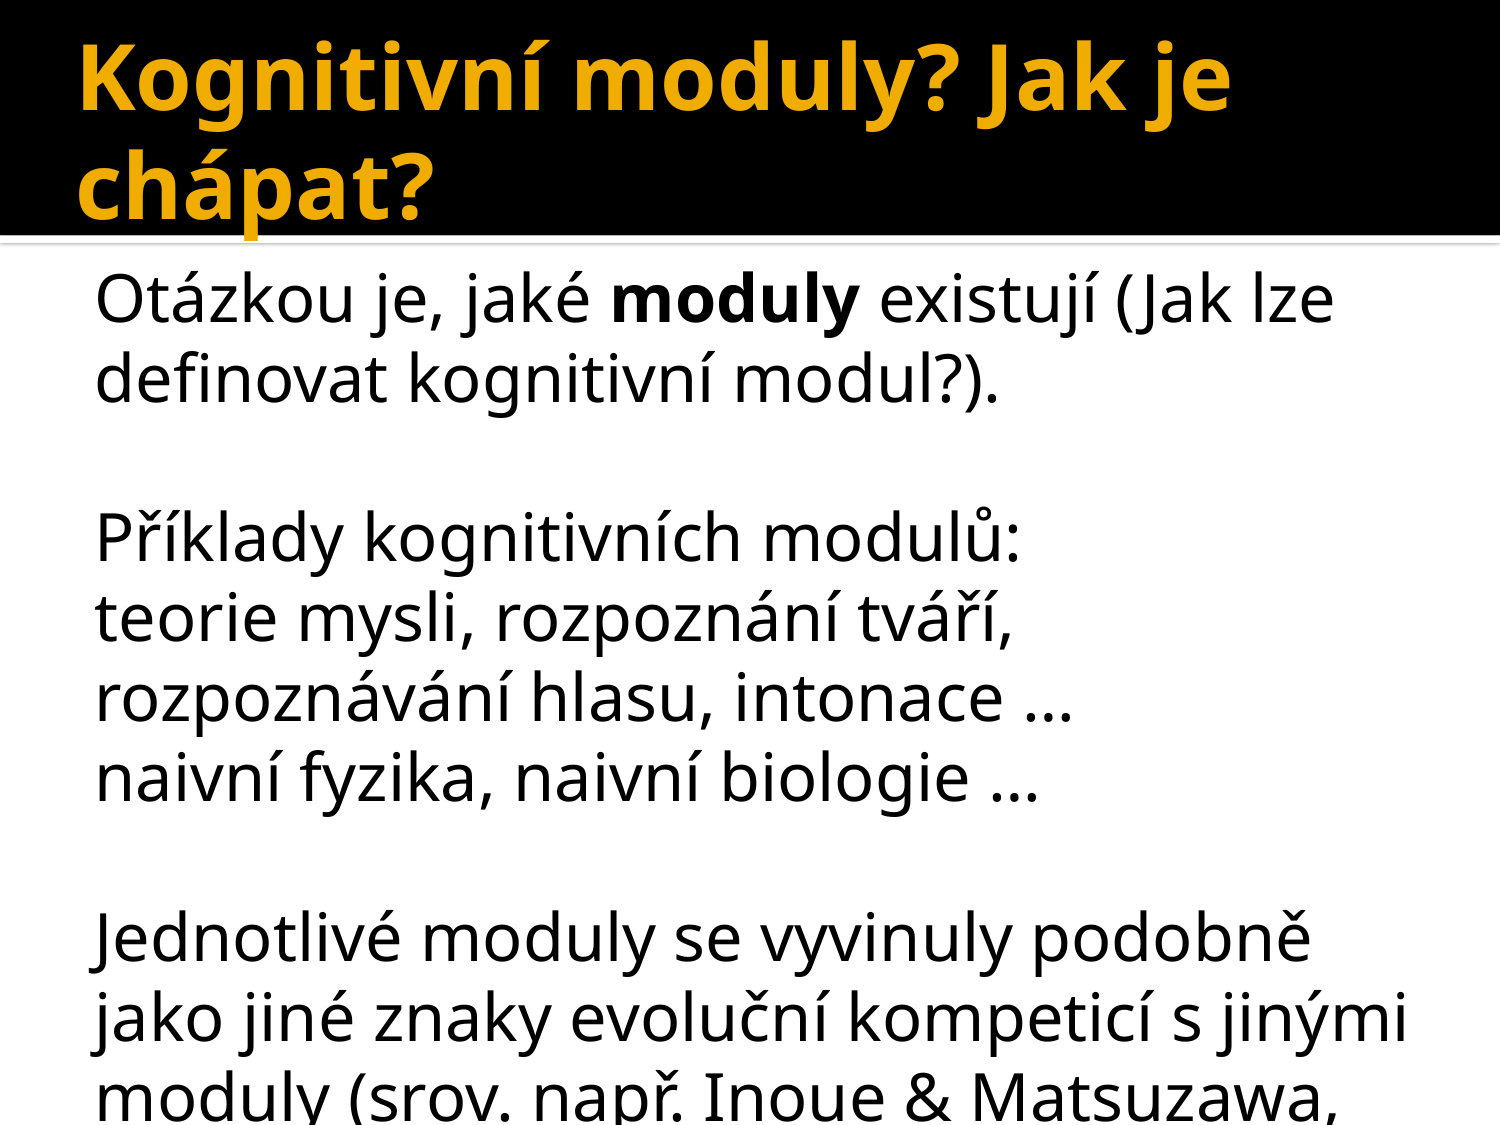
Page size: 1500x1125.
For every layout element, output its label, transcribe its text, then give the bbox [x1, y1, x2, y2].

subtitle Otázkou je, jaké moduly existují (Jak lze definovat kognitivní modul?). Příklady kognitivních modulů: teorie mysli, rozpoznání tváří, rozpoznávání hlasu, intonace … naivní fyzika, naivní biologie … Jednotlivé moduly se vyvinuly podobně jako jiné znaky evoluční kompeticí s jinými moduly (srov. např. Inoue & Matsuzawa, 2007). [75, 255, 1425, 1000]
title Kognitivní moduly? Jak je chápat? [75, 25, 1425, 231]
